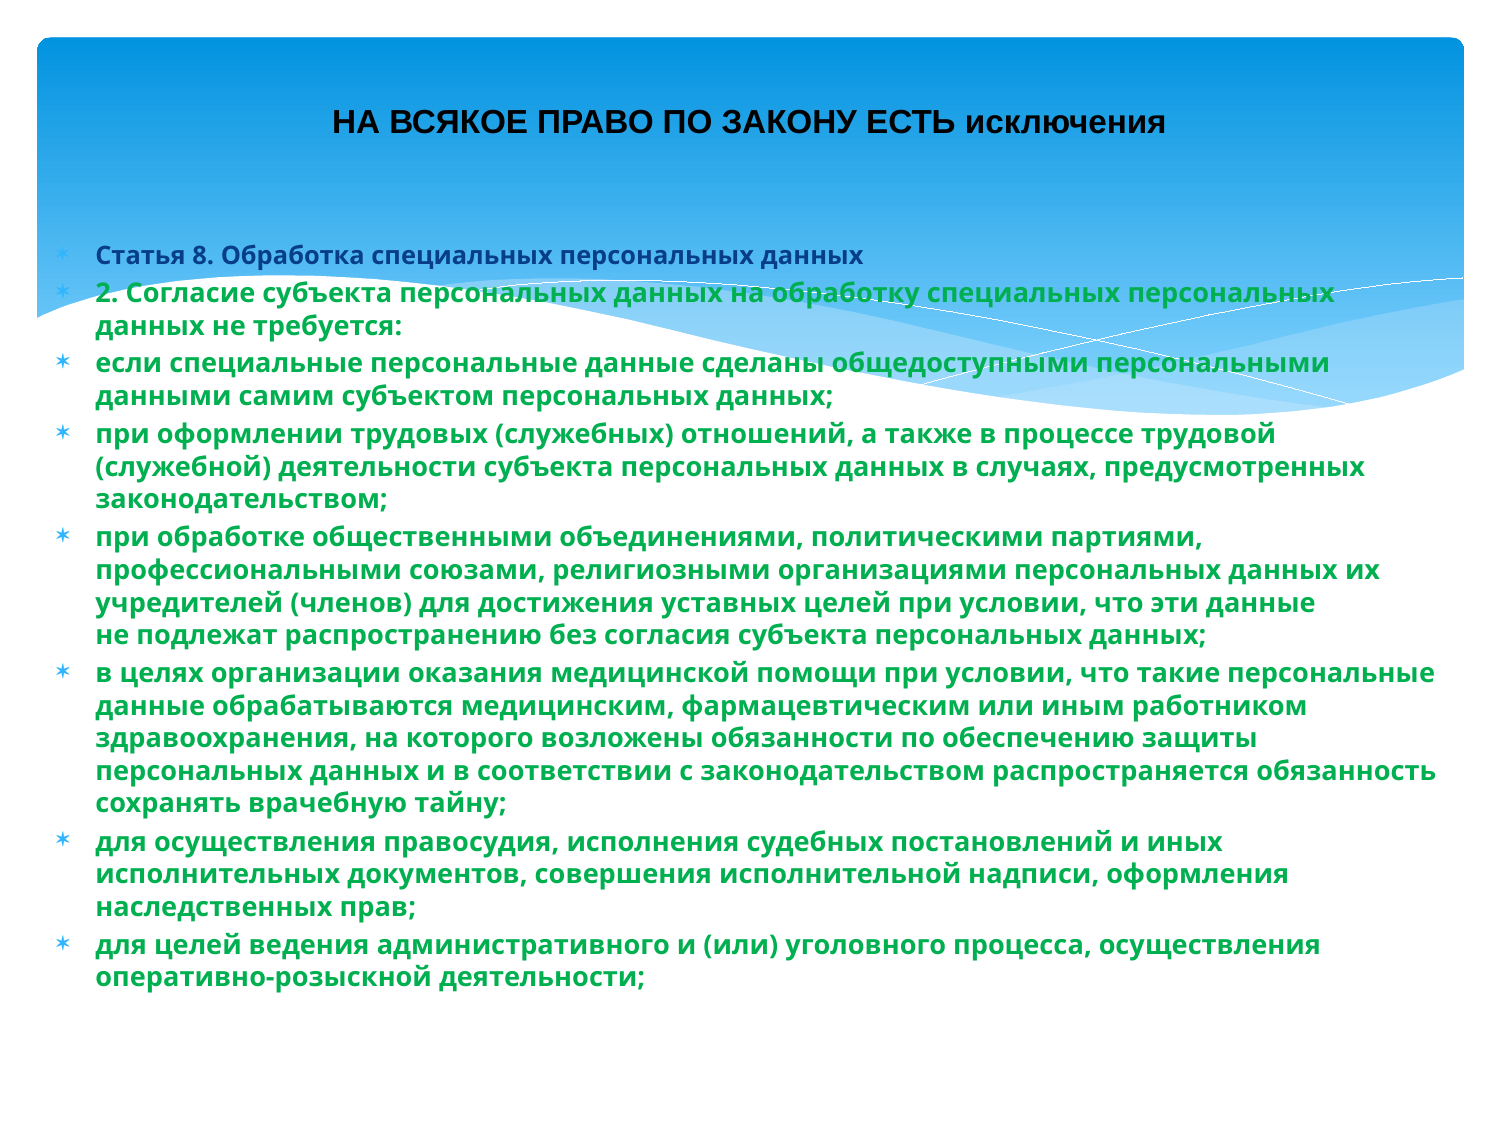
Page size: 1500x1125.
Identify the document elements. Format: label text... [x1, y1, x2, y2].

title НА ВСЯКОЕ ПРАВО ПО ЗАКОНУ ЕСТЬ исключения [75, 55, 1425, 185]
list Статья 8. Обработка специальных персональных данных 2. Согласие субъекта персональных данных на обработку специальных персональных данных не требуется: если специальные персональные данные сделаны общедоступными персональными данными самим субъектом персональных данных; при оформлении трудовых (служебных) отношений, а также в процессе трудовой (служебной) деятельности субъекта персональных данных в случаях, предусмотренных законодательством; при обработке общественными объединениями, политическими партиями, профессиональными союзами, религиозными организациями персональных данных их учредителей (членов) для достижения уставных целей при условии, что эти данные не подлежат распространению без согласия субъекта персональных данных; в целях организации оказания медицинской помощи при условии, что такие персональные данные обрабатываются медицинским, фармацевтическим или иным работником здравоохранения, на которого возложены обязанности по обеспечению защиты персональных данных и в соответствии с законодательством распространяется обязанность сохранять врачебную тайну; для осуществления правосудия, исполнения судебных постановлений и иных исполнительных документов, совершения исполнительной надписи, оформления наследственных прав; для целей ведения административного и (или) уголовного процесса, осуществления оперативно-розыскной деятельности; [41, 231, 1459, 1005]
